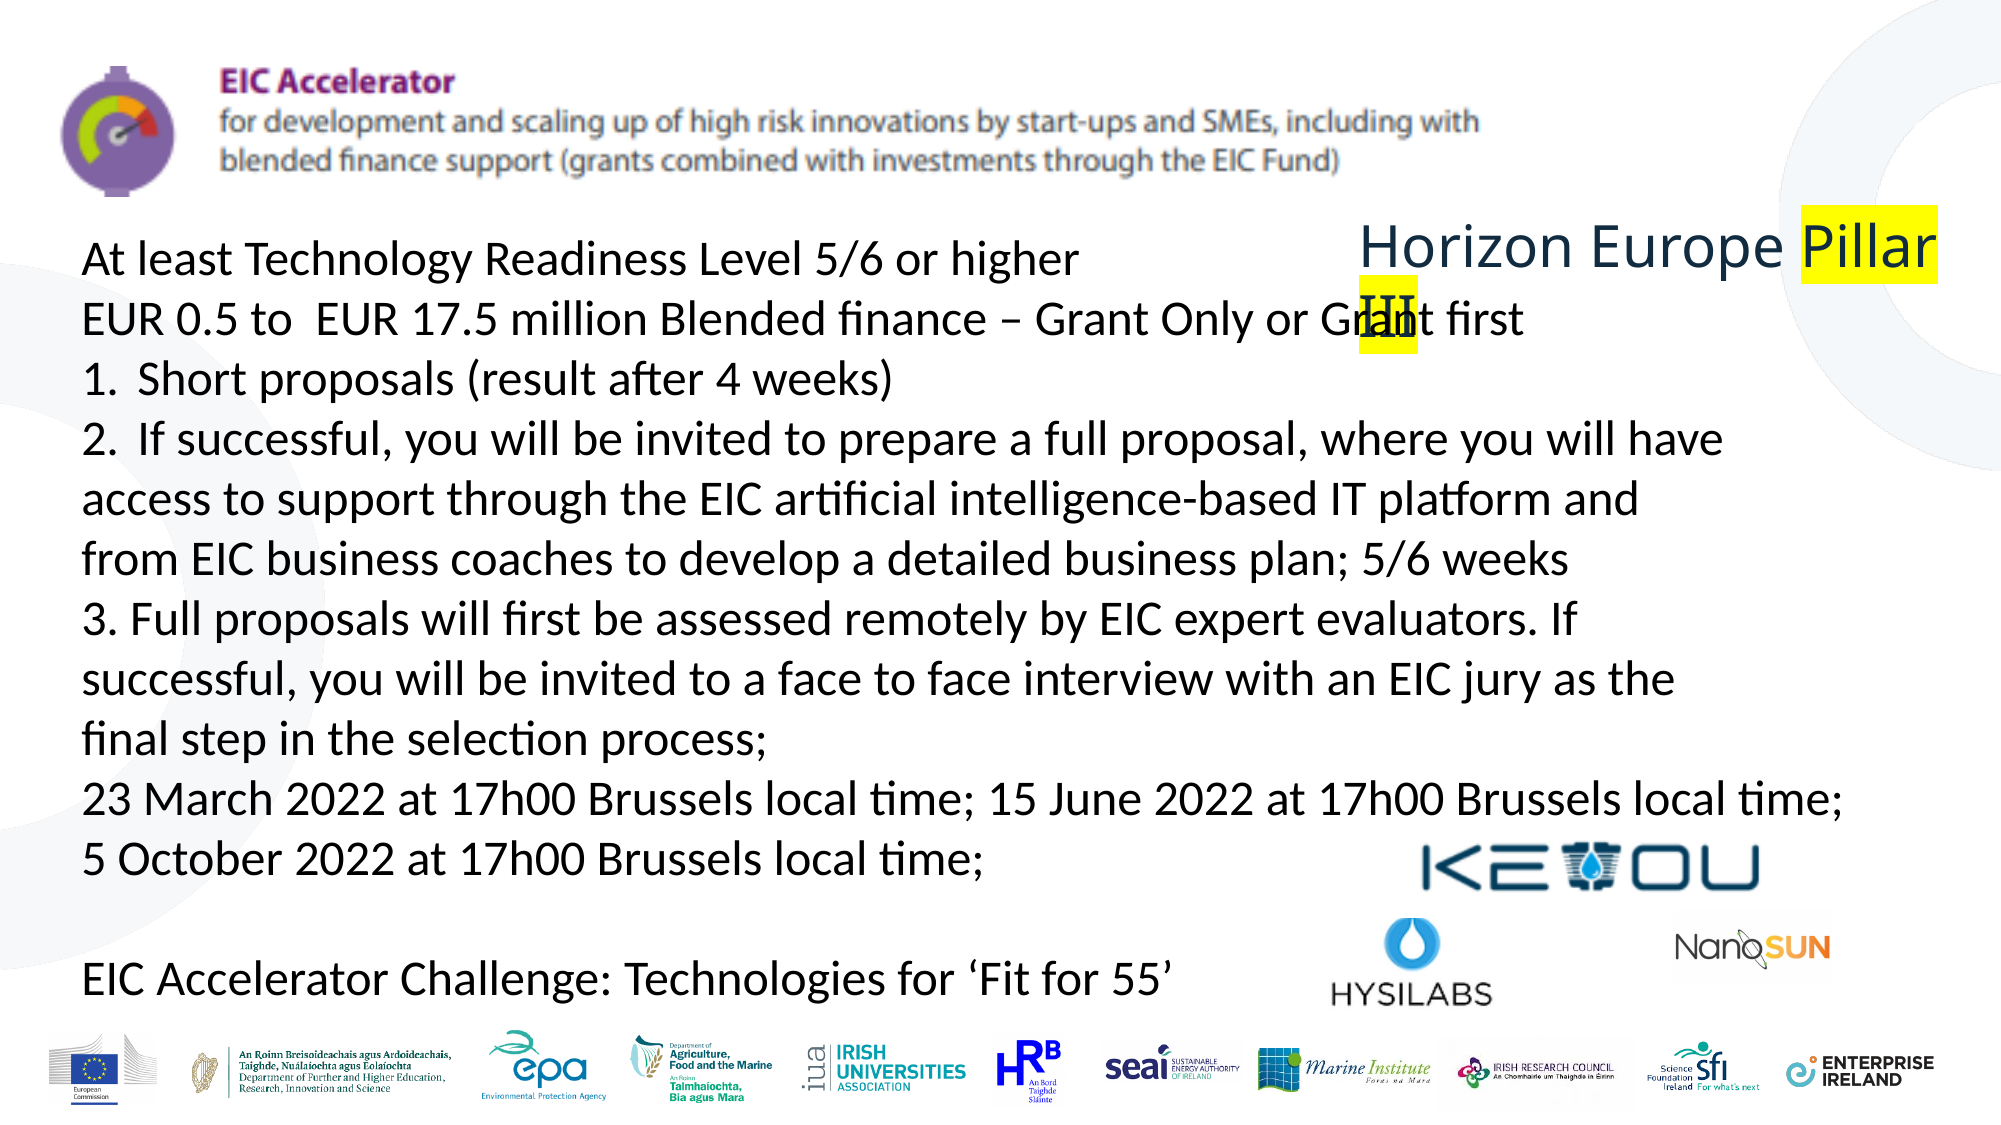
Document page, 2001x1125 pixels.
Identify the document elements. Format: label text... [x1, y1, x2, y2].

picture [42, 66, 1545, 197]
picture [776, 1033, 991, 1102]
text_box At least Technology Readiness Level 5/6 or higher EUR 0.5 to EUR 17.5 million Blended finance – Grant Only or Grant first Short proposals (result after 4 weeks) If successful, you will be invited to prepare a full proposal, where you will have access to support through the EIC artificial intelligence-based IT platform and from EIC business coaches to develop a detailed business plan; 5/6 weeks 3. Full proposals will first be assessed remotely by EIC expert evaluators. If successful, you will be invited to a face to face interview with an EIC jury as the final step in the selection process; 23 March 2022 at 17h00 Brussels local time; 15 June 2022 at 17h00 Brussels local time; 5 October 2022 at 17h00 Brussels local time; EIC Accelerator Challenge: Technologies for ‘Fit for 55’ [66, 218, 1934, 1013]
text_box Horizon Europe Pillar III [1351, 201, 1999, 357]
picture [1258, 1048, 1431, 1092]
picture [173, 1034, 469, 1110]
picture [477, 1025, 612, 1108]
picture [630, 1035, 772, 1103]
picture [1436, 1013, 1934, 1119]
picture [1326, 819, 1837, 1025]
picture [992, 1033, 1069, 1107]
picture [1101, 1028, 1244, 1102]
picture [49, 1033, 157, 1105]
